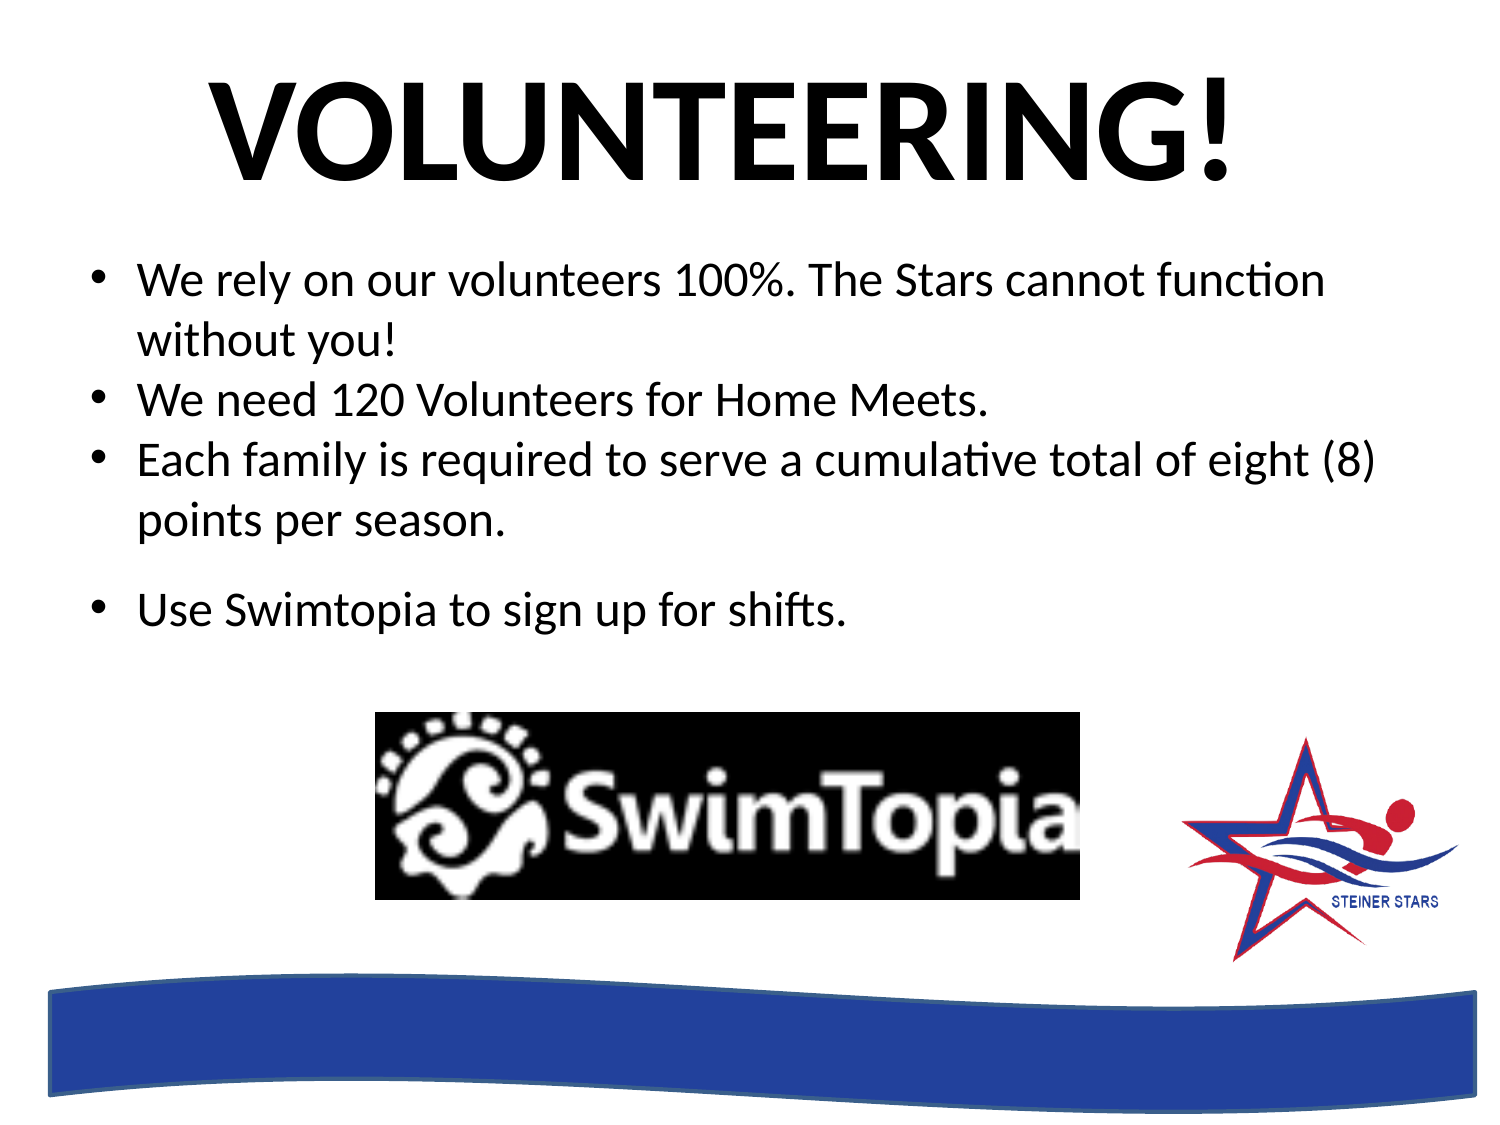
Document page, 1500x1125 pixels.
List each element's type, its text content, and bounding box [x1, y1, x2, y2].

text_box [47, 973, 1478, 1114]
picture [374, 712, 1081, 901]
title VOLUNTEERING! [87, 0, 1363, 239]
text_box We rely on our volunteers 100%. The Stars cannot function without you! We need 120 Volunteers for Home Meets. Each family is required to serve a cumulative total of eight (8) points per season. Use Swimtopia to sign up for shifts. [75, 239, 1400, 645]
picture [1128, 710, 1476, 976]
